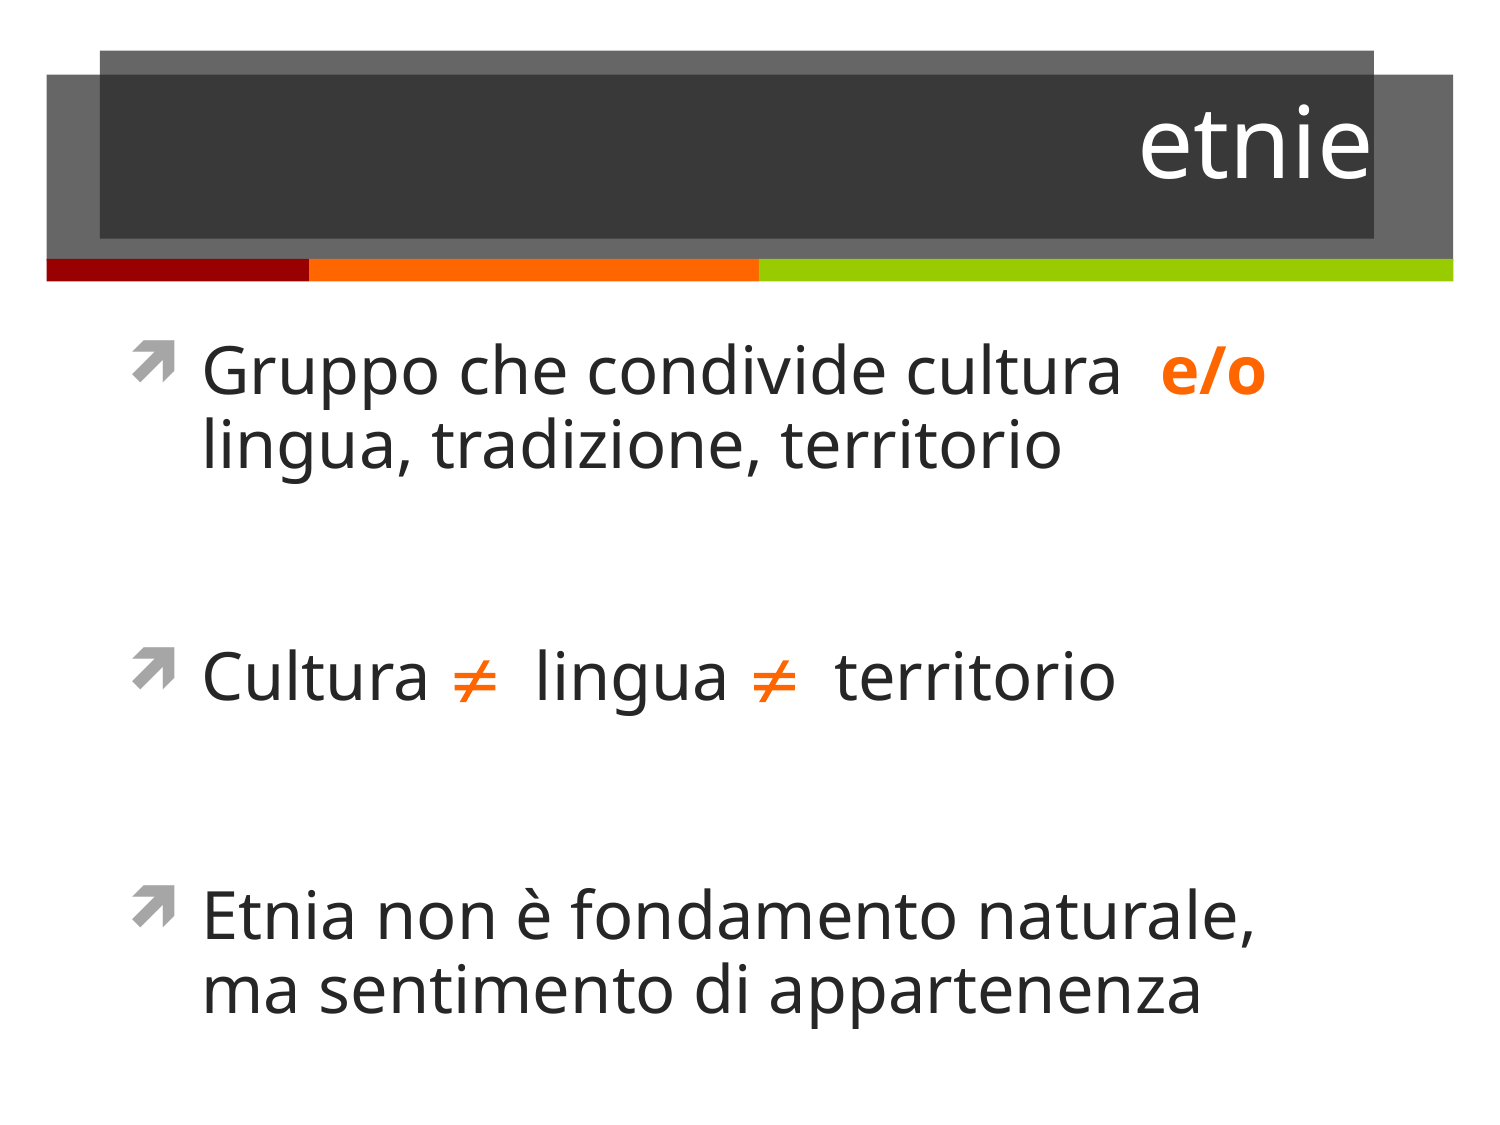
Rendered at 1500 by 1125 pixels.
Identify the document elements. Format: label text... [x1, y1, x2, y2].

list Gruppo che condivide cultura e/o lingua, tradizione, territorio Cultura  lingua  territorio Etnia non è fondamento naturale, ma sentimento di appartenenza [127, 334, 1373, 1029]
title etnie [99, 50, 1374, 239]
